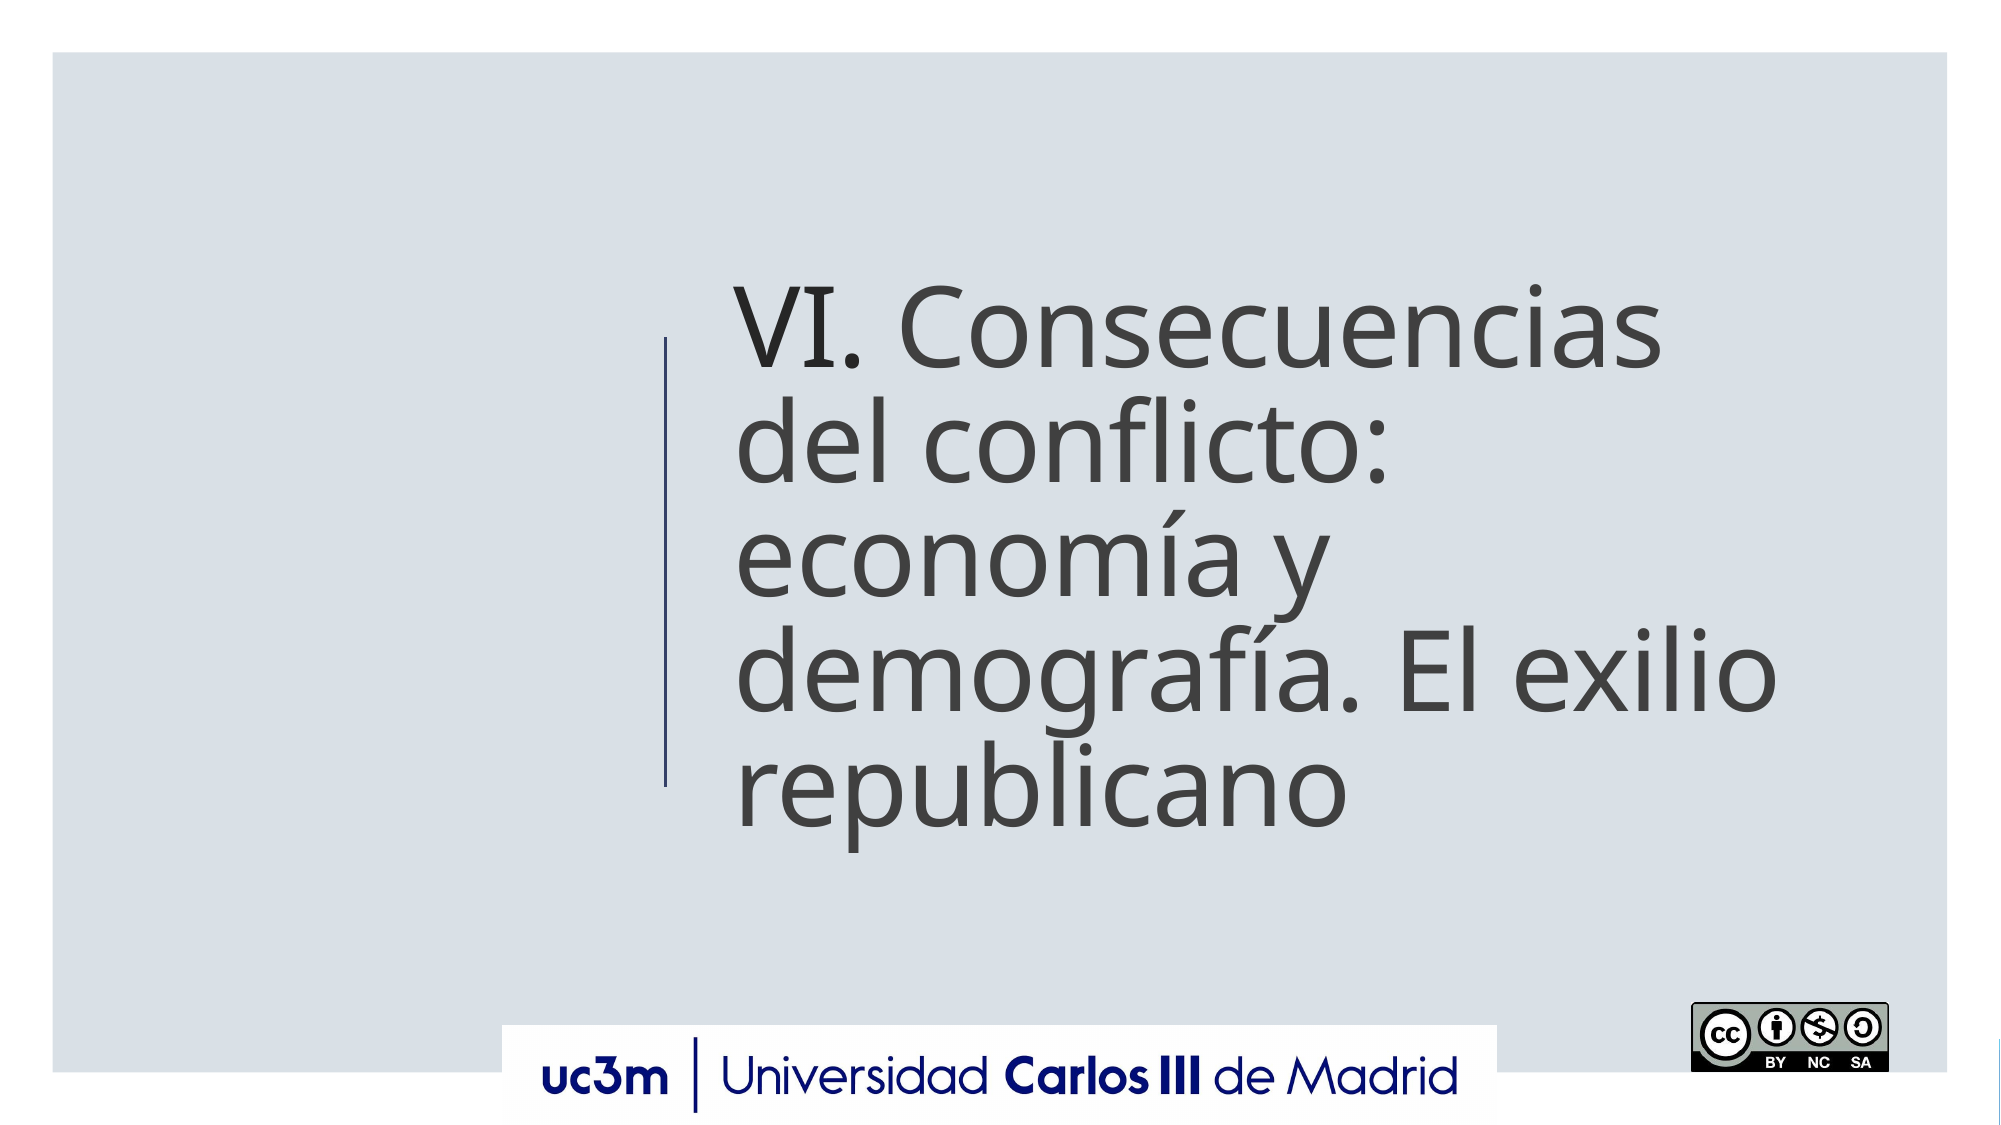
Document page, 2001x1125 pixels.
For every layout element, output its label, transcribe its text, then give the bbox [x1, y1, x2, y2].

text_box [0, 0, 2000, 1125]
picture [501, 1025, 1498, 1125]
text_box [51, 51, 1948, 1074]
picture [1691, 1002, 1890, 1073]
title VI. Consecuencias del conflicto: economía y demografía. El exilio republicano [718, 158, 1829, 967]
